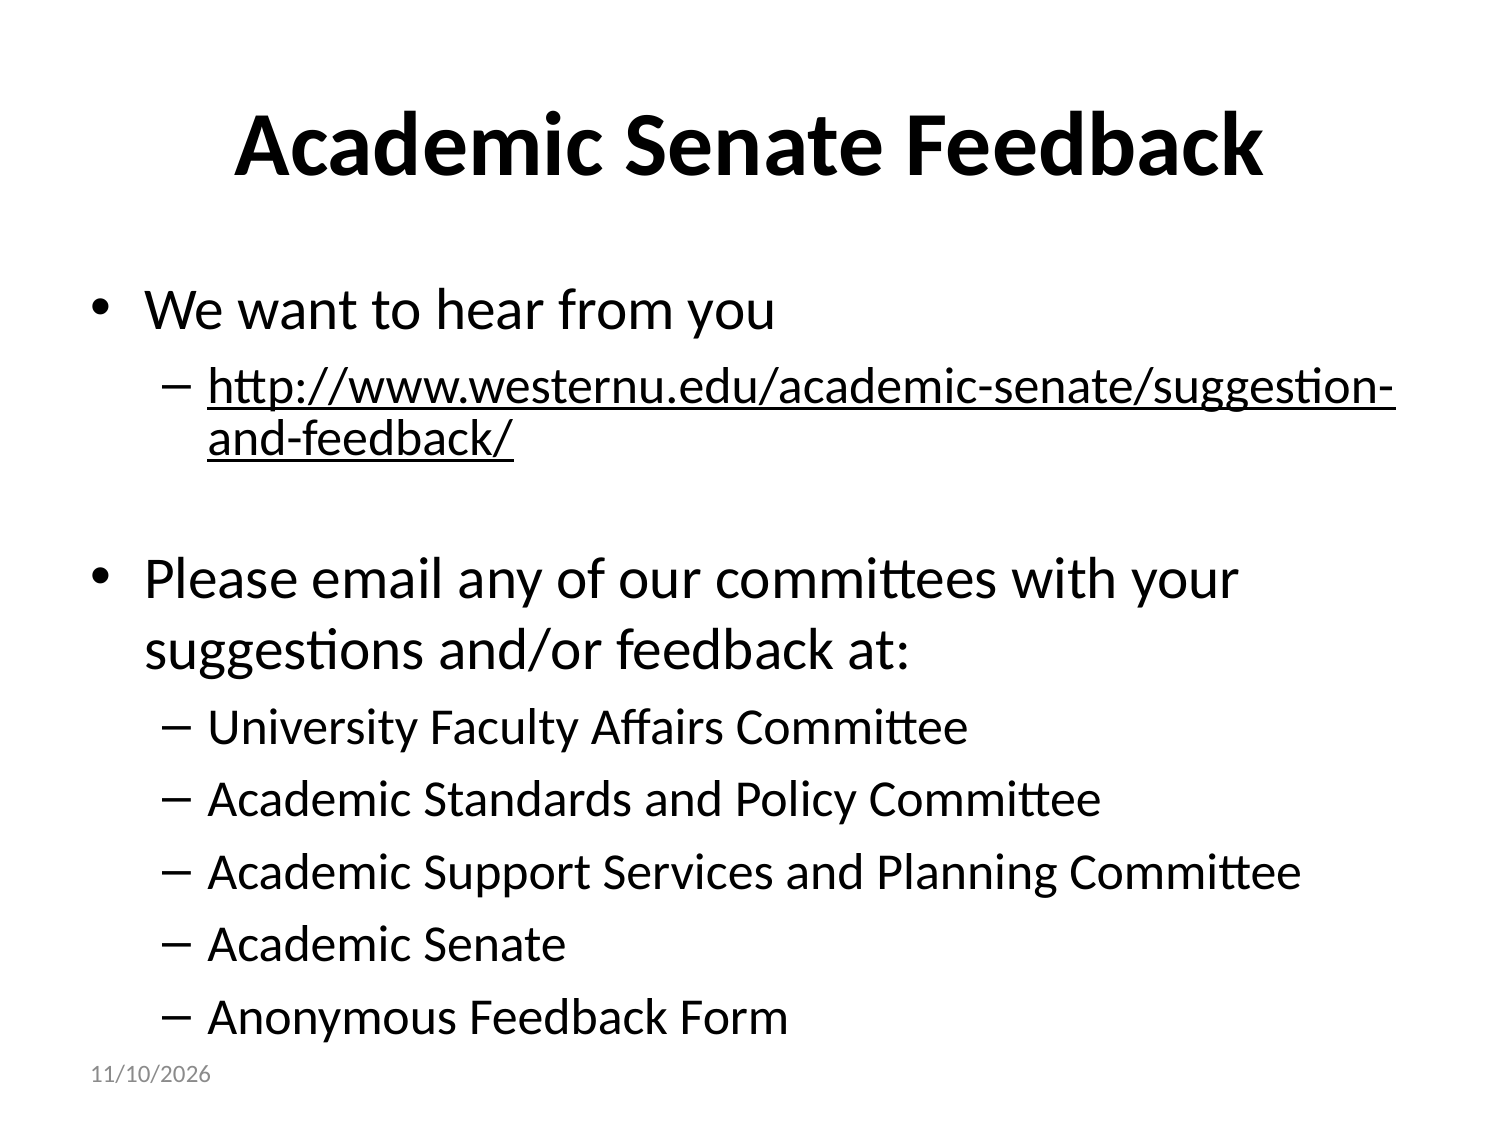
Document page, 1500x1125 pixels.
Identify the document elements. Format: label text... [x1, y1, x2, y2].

title Academic Senate Feedback [75, 45, 1425, 233]
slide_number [75, 1042, 425, 1103]
list We want to hear from you http://www.westernu.edu/academic-senate/suggestion-and-feedback/ Please email any of our committees with your suggestions and/or feedback at: University Faculty Affairs Committee Academic Standards and Policy Committee Academic Support Services and Planning Committee Academic Senate Anonymous Feedback Form [75, 262, 1425, 1005]
